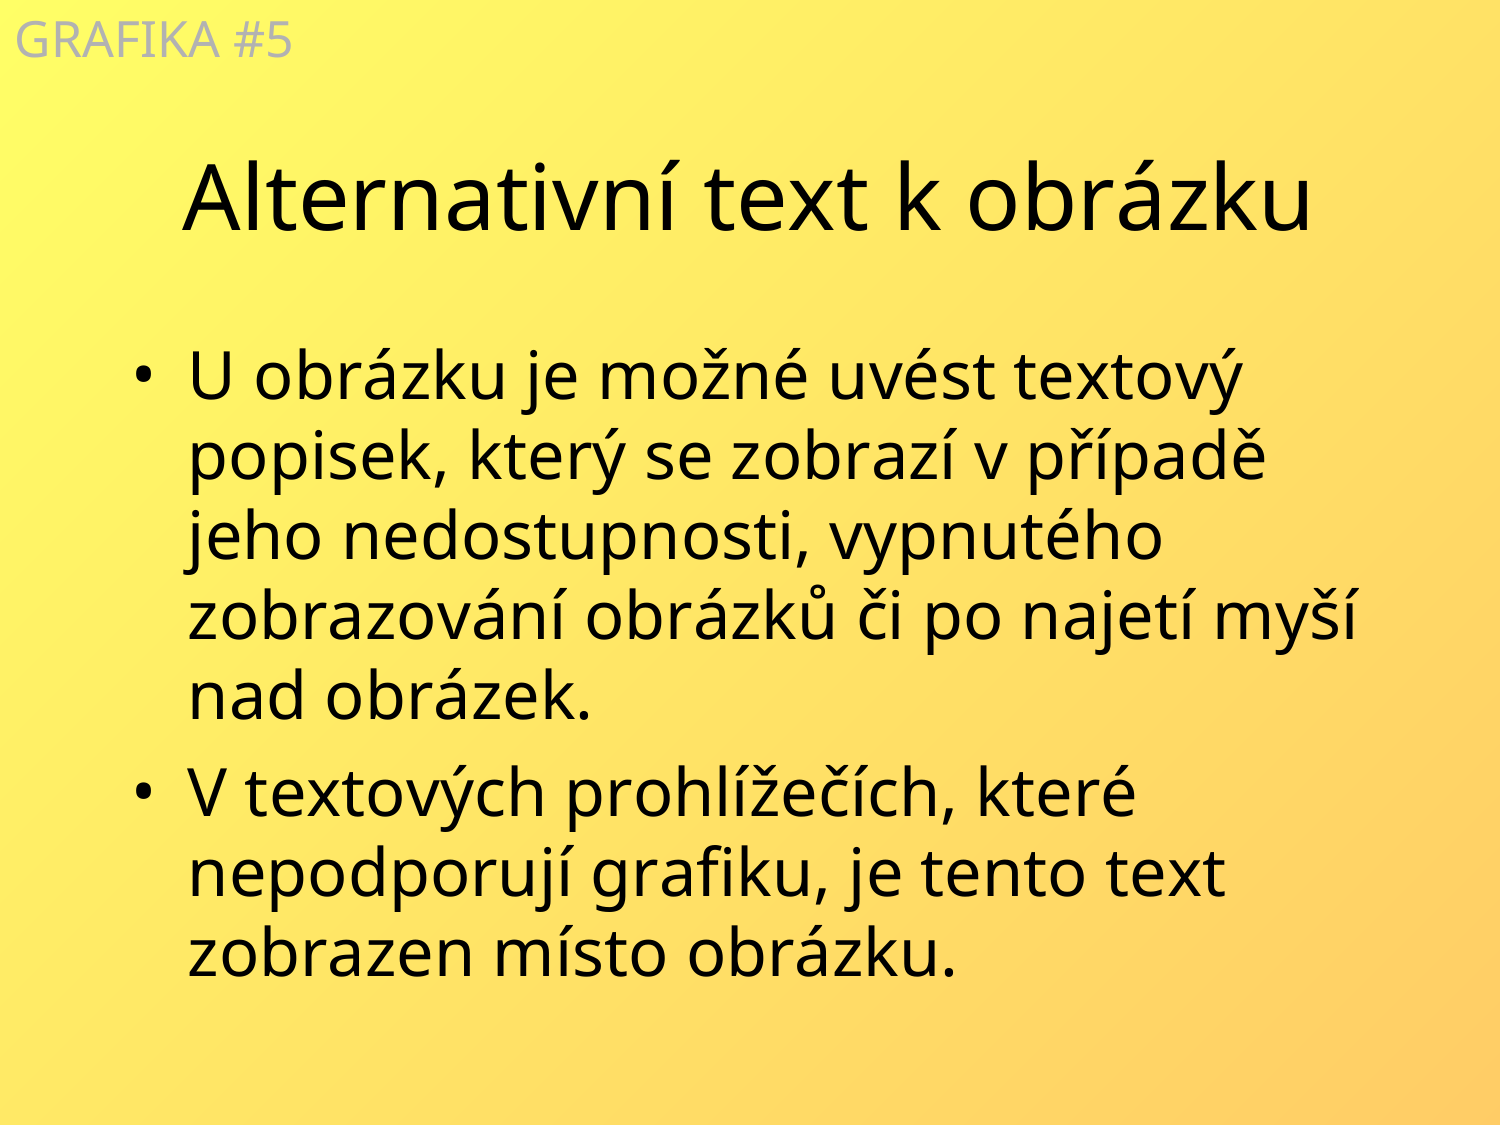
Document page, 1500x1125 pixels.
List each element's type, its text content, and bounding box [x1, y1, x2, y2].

title Alternativní text k obrázku [112, 99, 1388, 288]
text_box GRAFIKA #5 [0, 0, 350, 76]
list U obrázku je možné uvést textový popisek, který se zobrazí v případě jeho nedostupnosti, vypnutého zobrazování obrázků či po najetí myší nad obrázek. V textových prohlížečích, které nepodporují grafiku, je tento text zobrazen místo obrázku. [112, 324, 1388, 1000]
